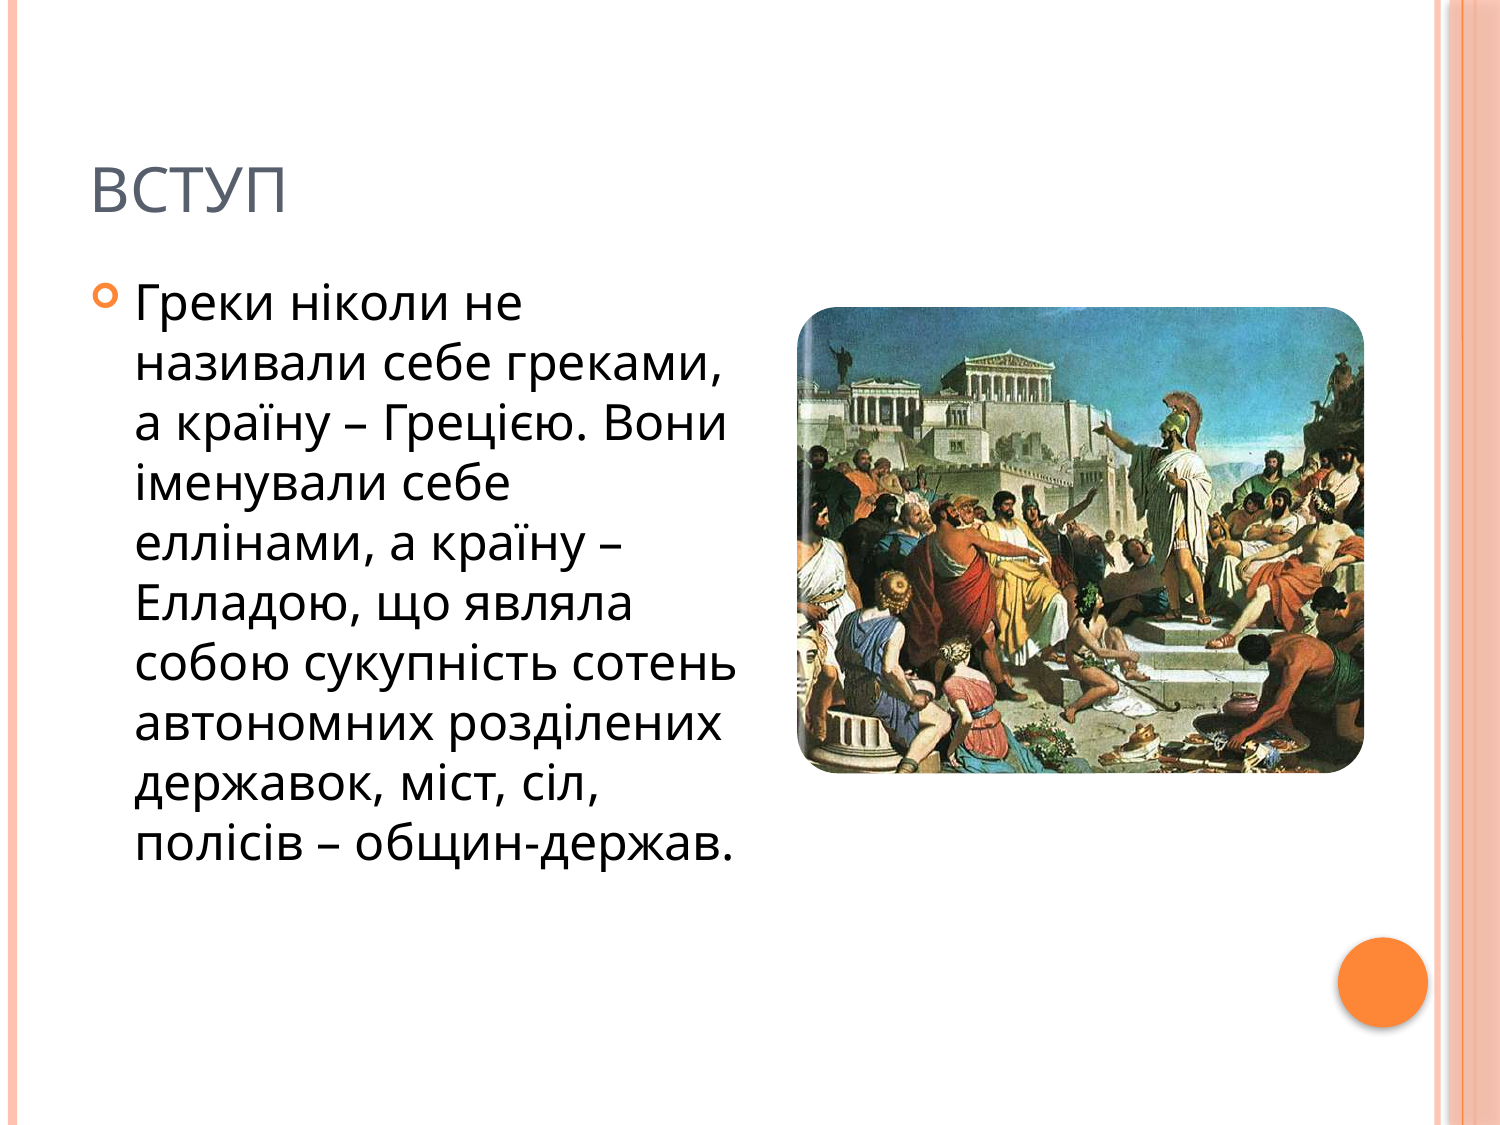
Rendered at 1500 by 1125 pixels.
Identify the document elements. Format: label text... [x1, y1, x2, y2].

picture [796, 306, 1365, 774]
list Греки ніколи не називали себе греками, а країну – Грецією. Вони іменували себе еллінами, а країну – Елладою, що являла собою сукупність сотень автономних розділених державок, міст, сіл, полісів – общин-держав. [75, 262, 774, 1062]
title Вступ [75, 45, 1300, 233]
